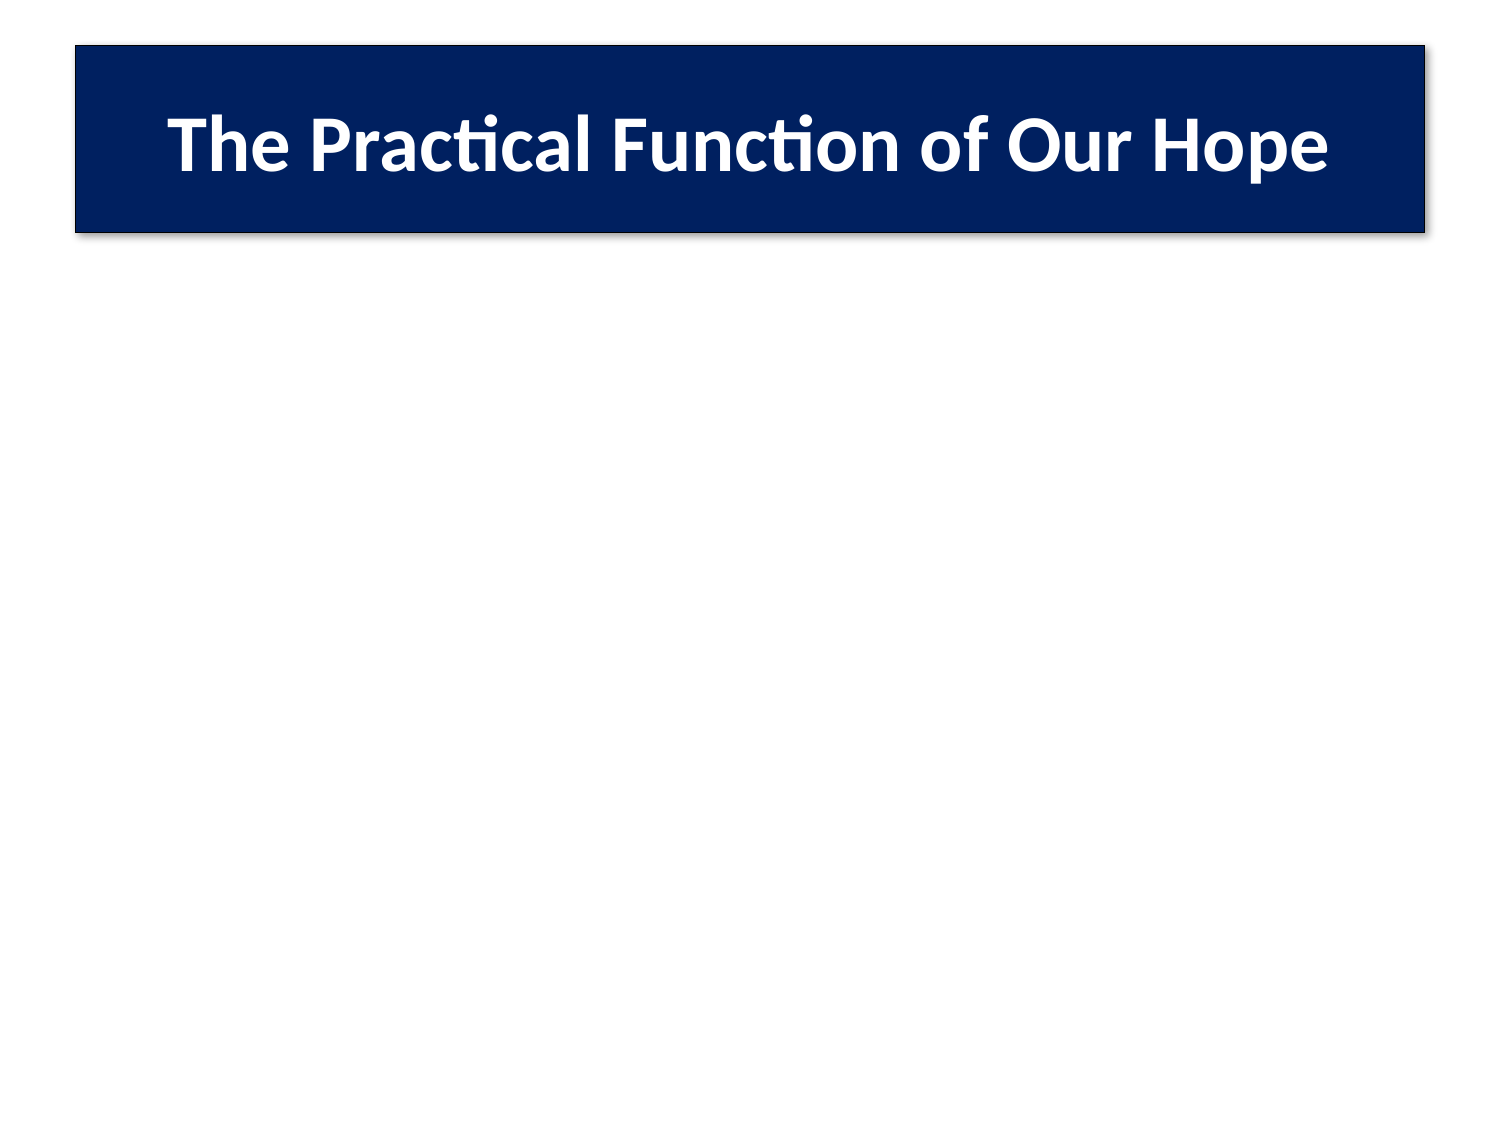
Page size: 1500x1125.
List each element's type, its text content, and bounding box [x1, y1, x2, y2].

title The Practical Function of Our Hope [75, 45, 1425, 233]
